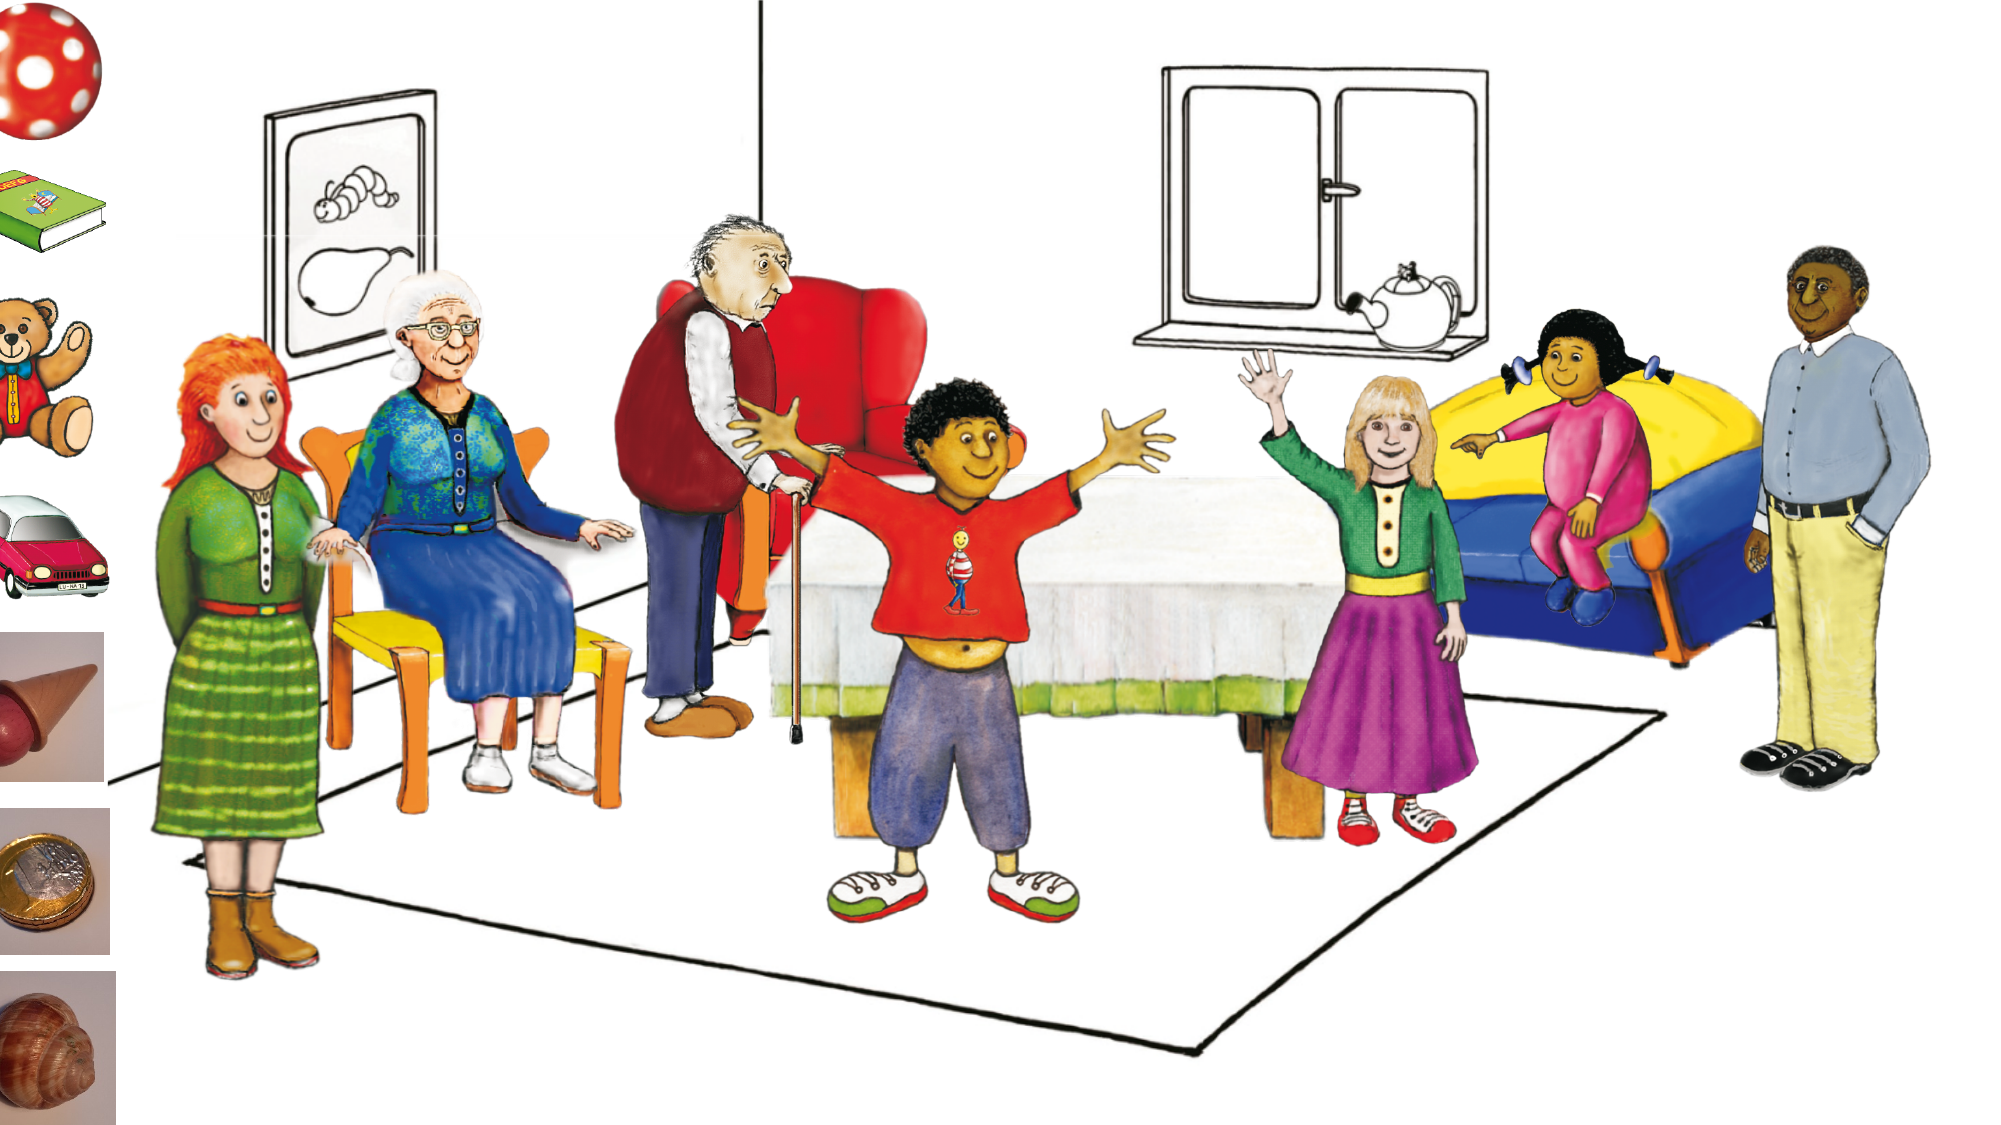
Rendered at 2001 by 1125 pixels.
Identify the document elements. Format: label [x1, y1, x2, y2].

text_box [0, 0, 2000, 1125]
picture [0, 971, 116, 1125]
picture [0, 808, 110, 955]
picture [0, 0, 129, 782]
